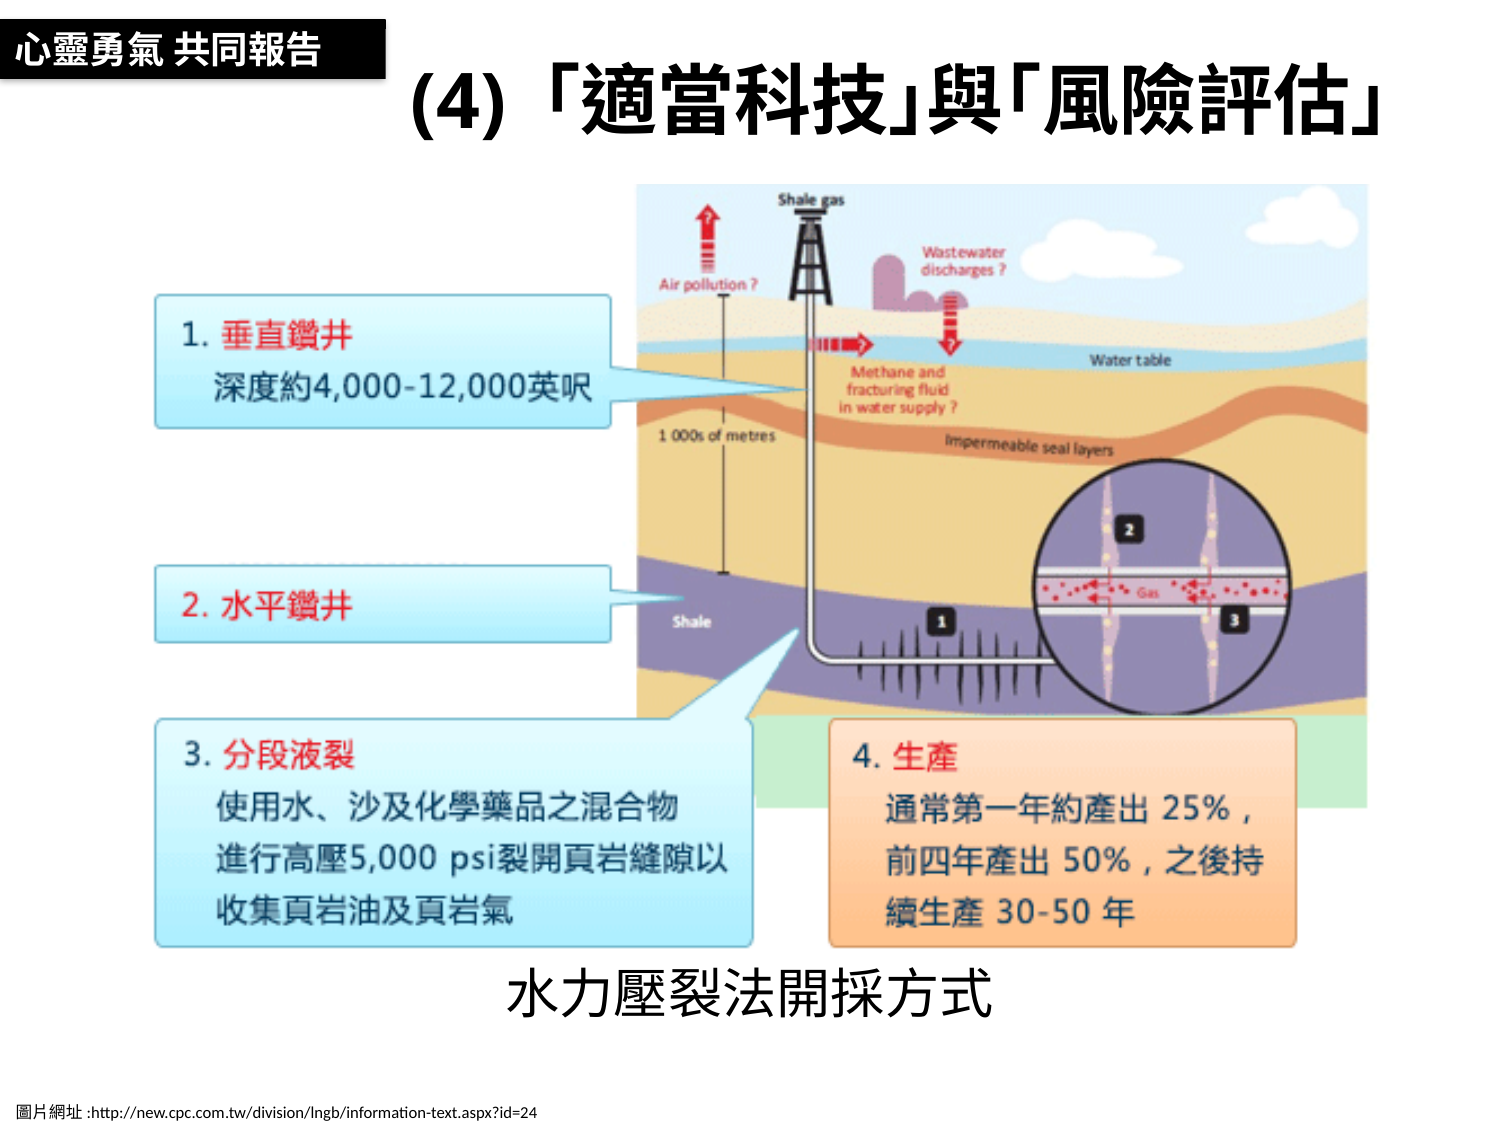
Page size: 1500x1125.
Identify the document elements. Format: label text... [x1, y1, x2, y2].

title (4) ｢適當科技｣與｢風險評估｣ [395, 42, 1500, 153]
picture [121, 184, 1379, 953]
text_box 圖片網址:http://new.cpc.com.tw/division/lngb/information-text.aspx?id=24 [0, 1093, 553, 1125]
text_box 心靈勇氣 共同報告 [0, 19, 386, 79]
text_box 水力壓裂法開採方式 [490, 962, 1009, 1032]
